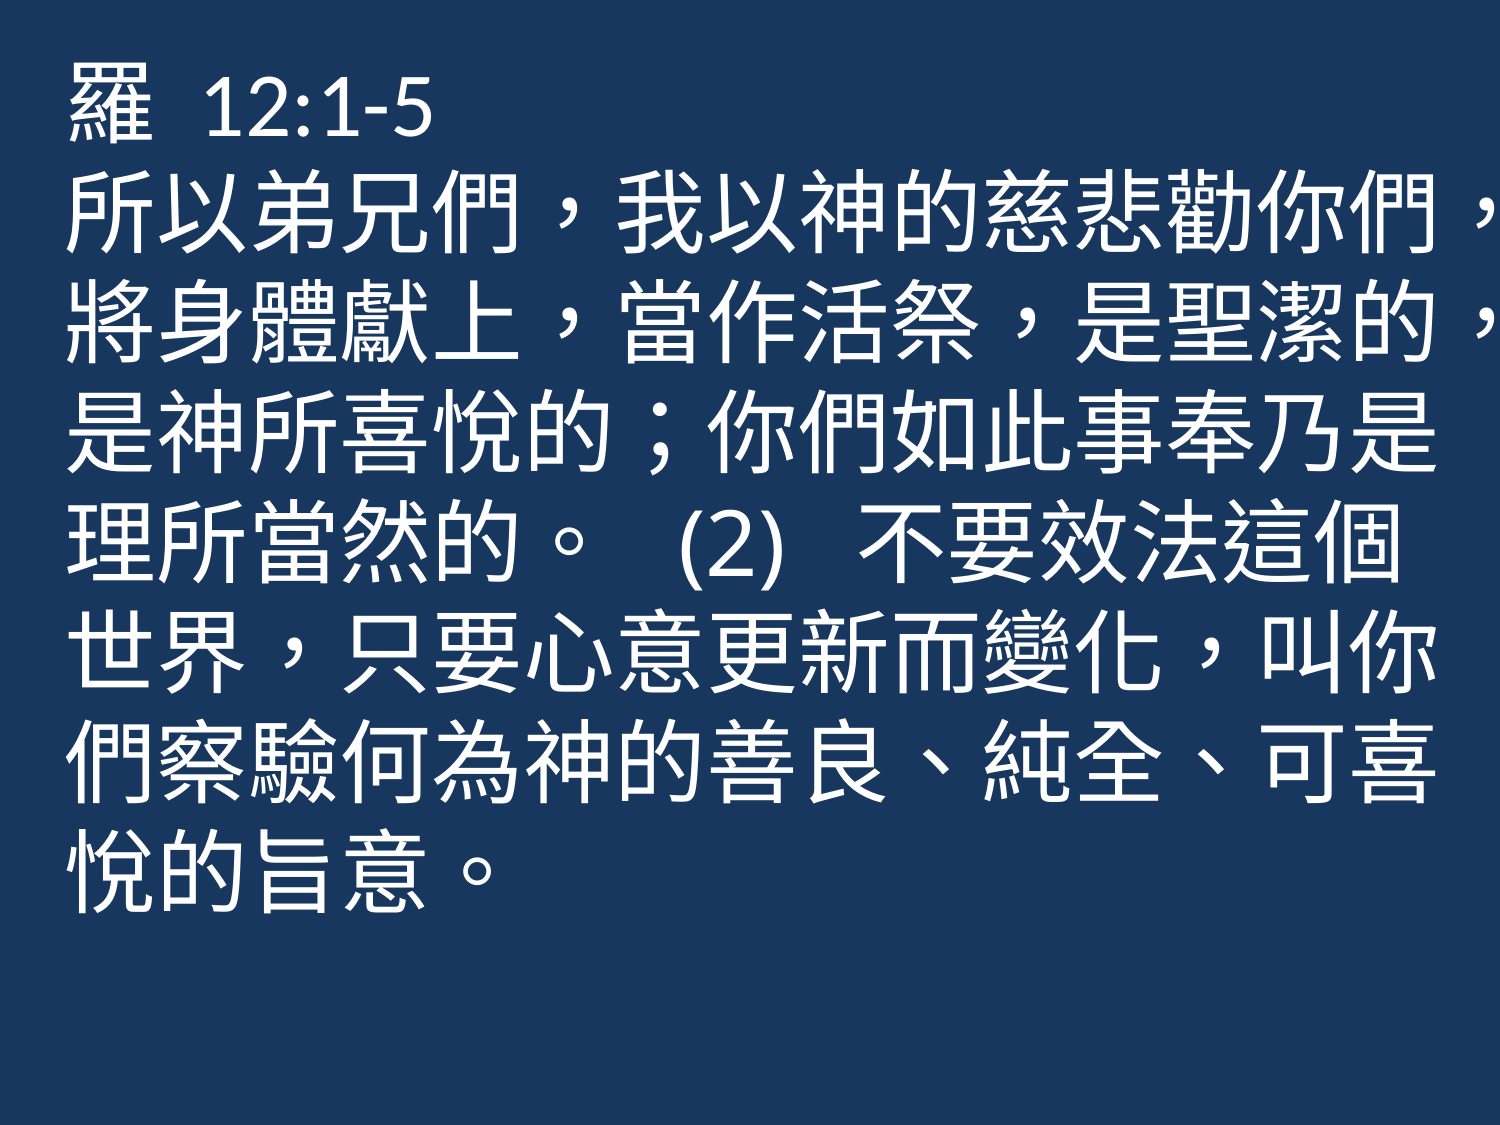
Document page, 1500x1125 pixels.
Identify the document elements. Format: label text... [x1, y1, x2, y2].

text_box 羅 12:1-5 所以弟兄們，我以神的慈悲勸你們，將身體獻上，當作活祭，是聖潔的，是神所喜悅的；你們如此事奉乃是理所當然的。 (2) 不要效法這個世界，只要心意更新而變化，叫你們察驗何為神的善良、純全、可喜悅的旨意。 [49, 37, 1475, 932]
